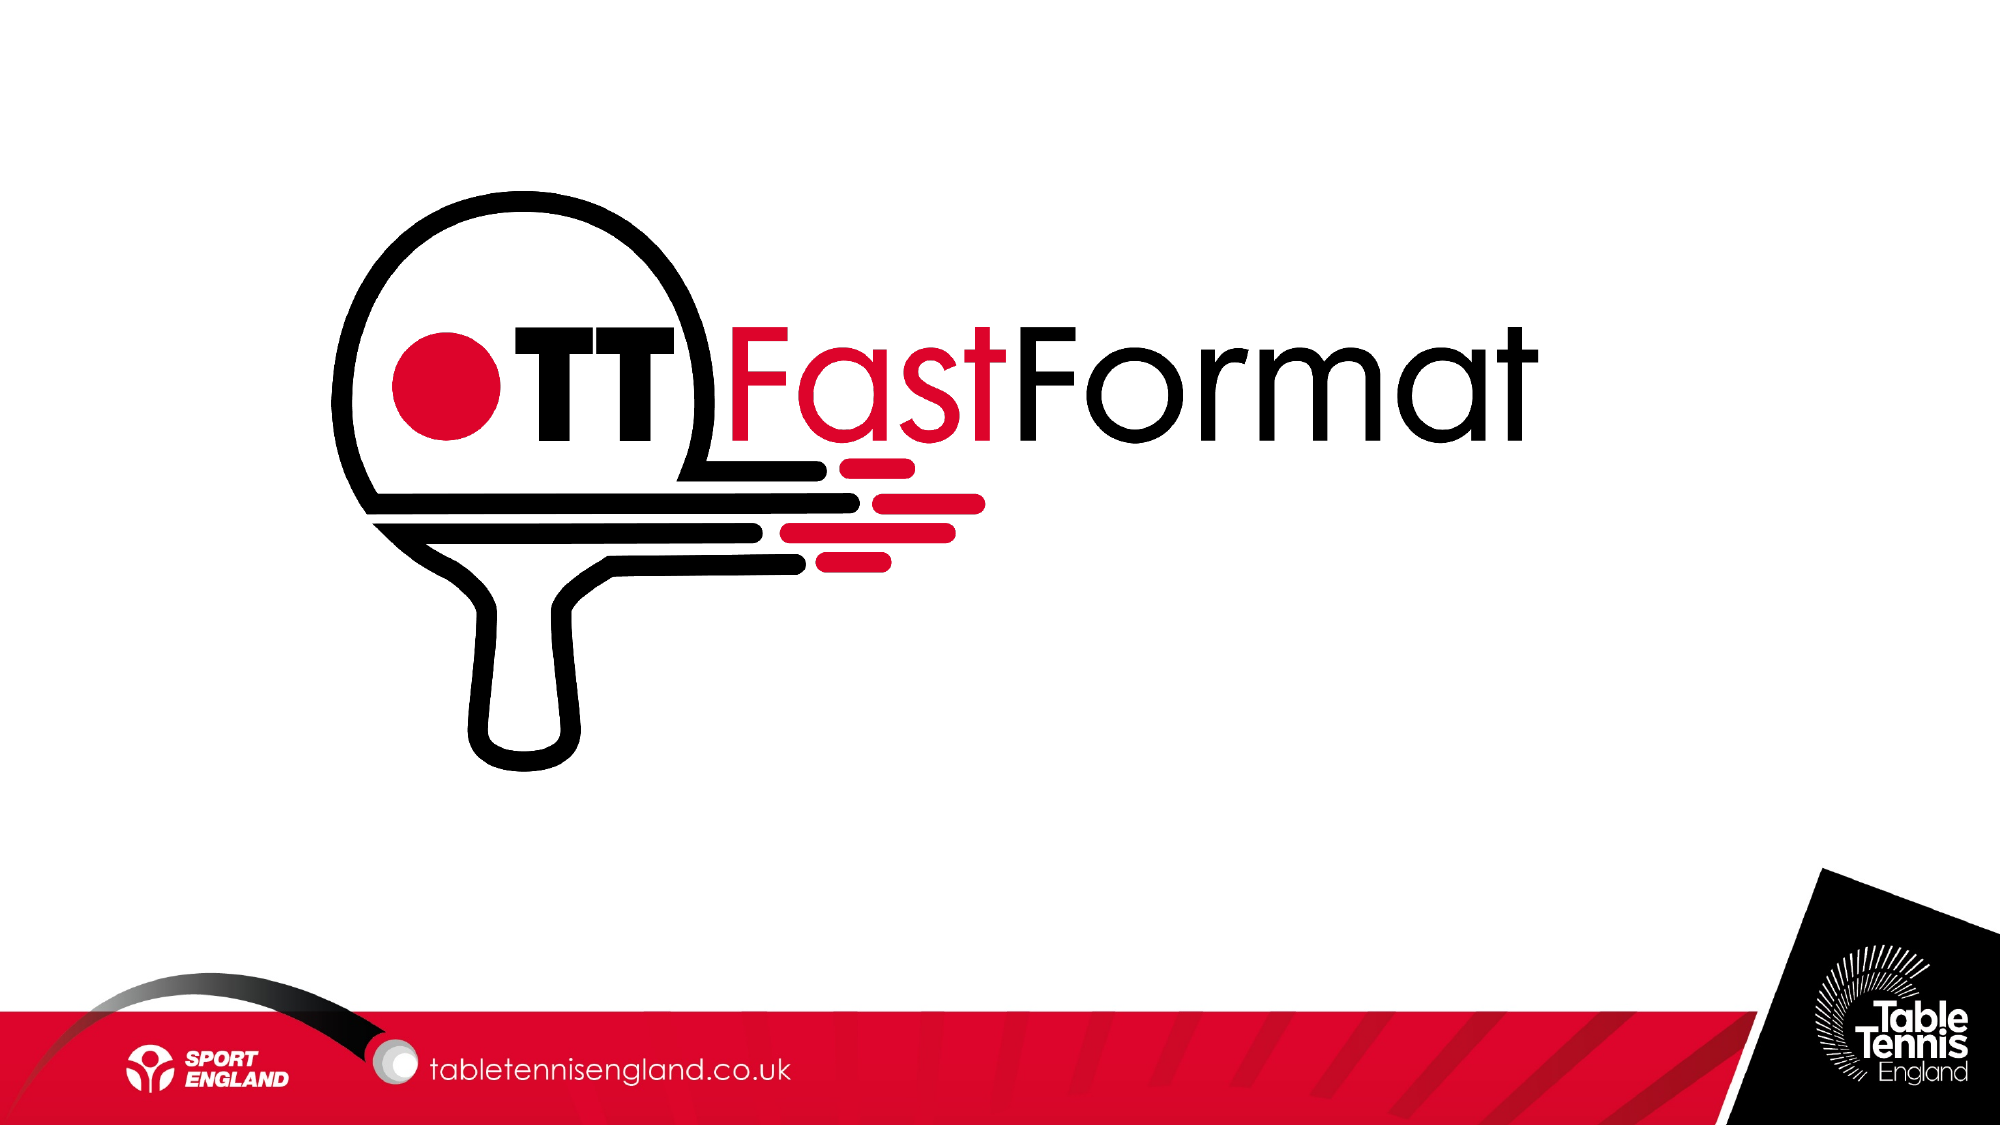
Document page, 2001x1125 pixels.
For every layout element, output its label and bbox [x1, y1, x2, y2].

list [288, 150, 1629, 808]
picture [0, 0, 2000, 1125]
